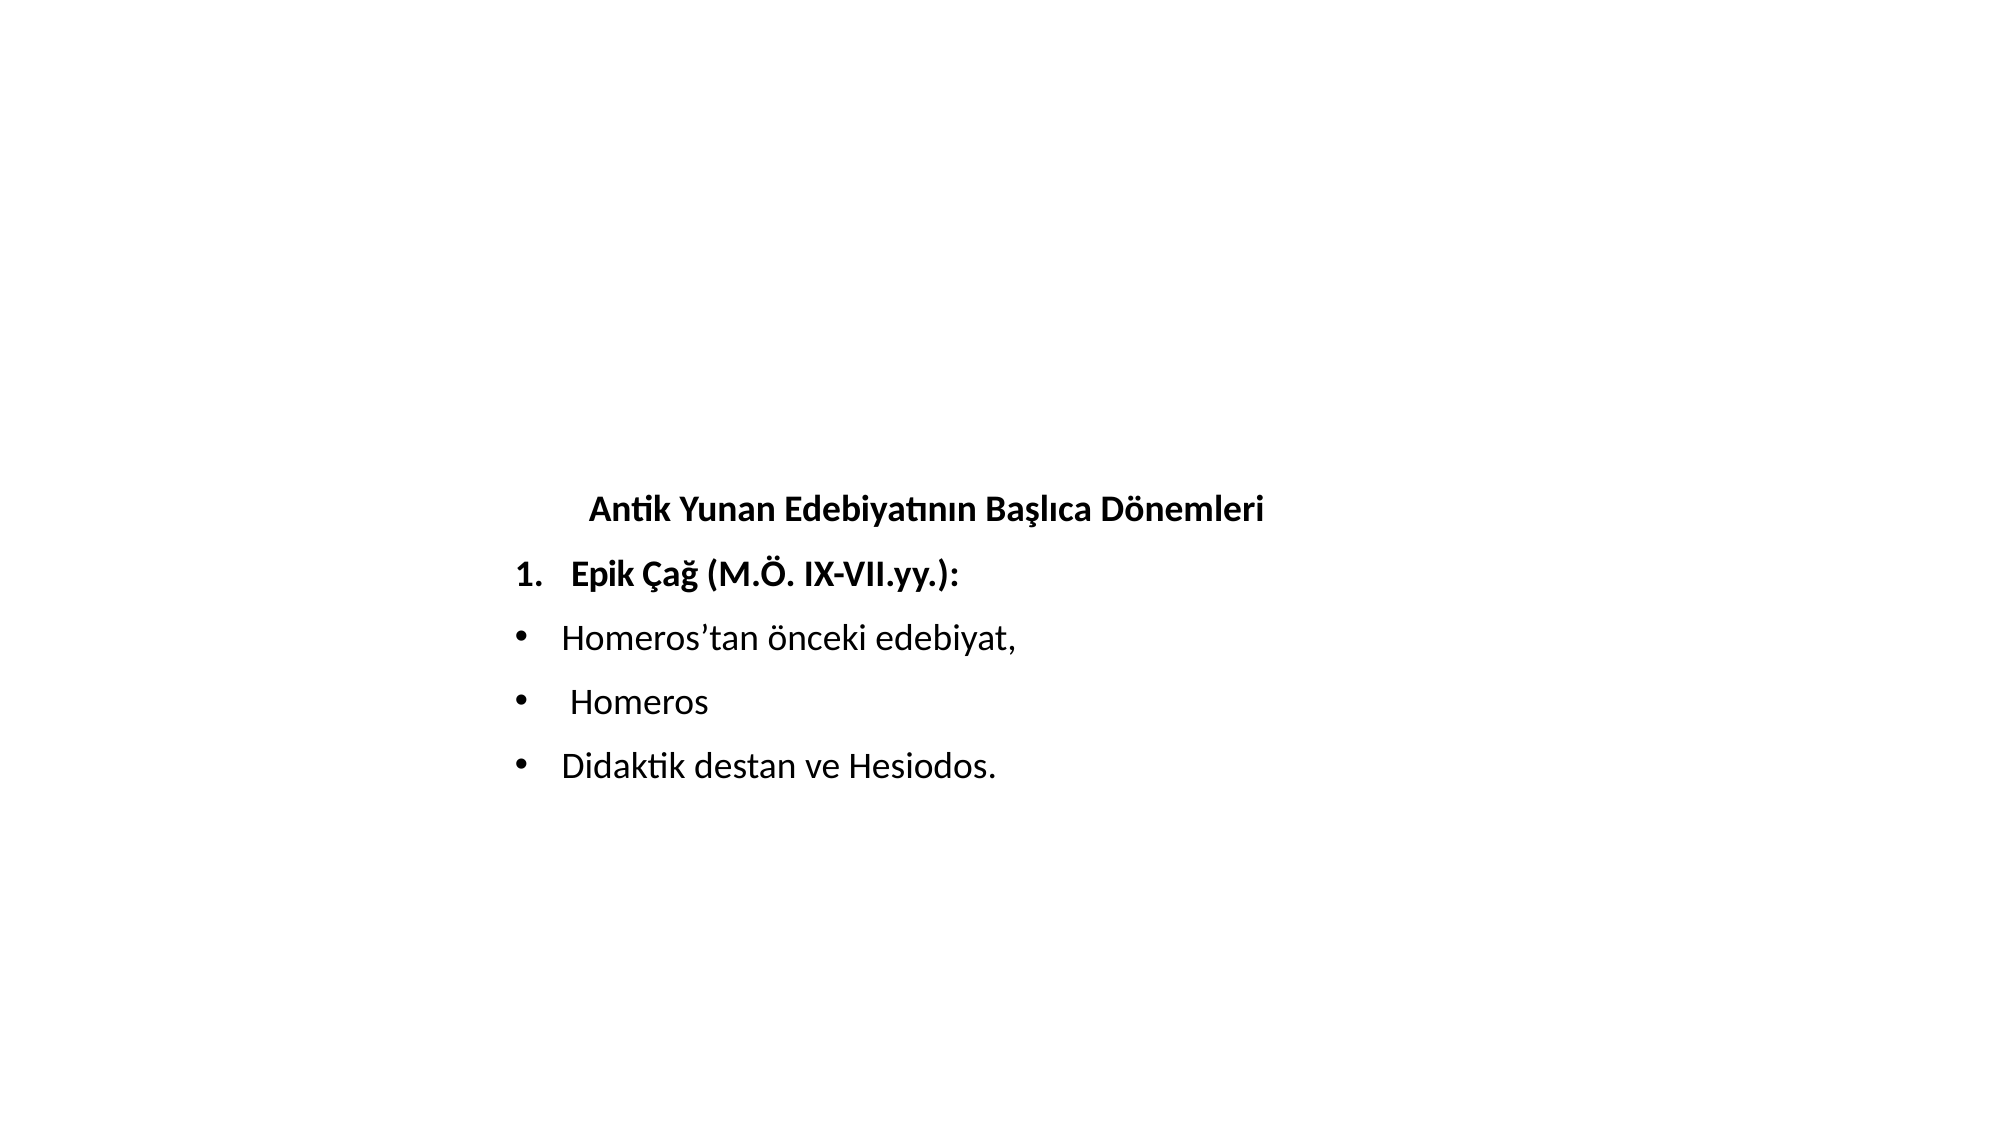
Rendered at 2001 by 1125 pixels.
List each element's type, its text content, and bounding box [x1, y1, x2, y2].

text_box Antik Yunan Edebiyatının Başlıca Dönemleri Epik Çağ (M.Ö. IX-VII.yy.): Homeros’tan önceki edebiyat, Homeros Didaktik destan ve Hesiodos. [500, 470, 1500, 794]
